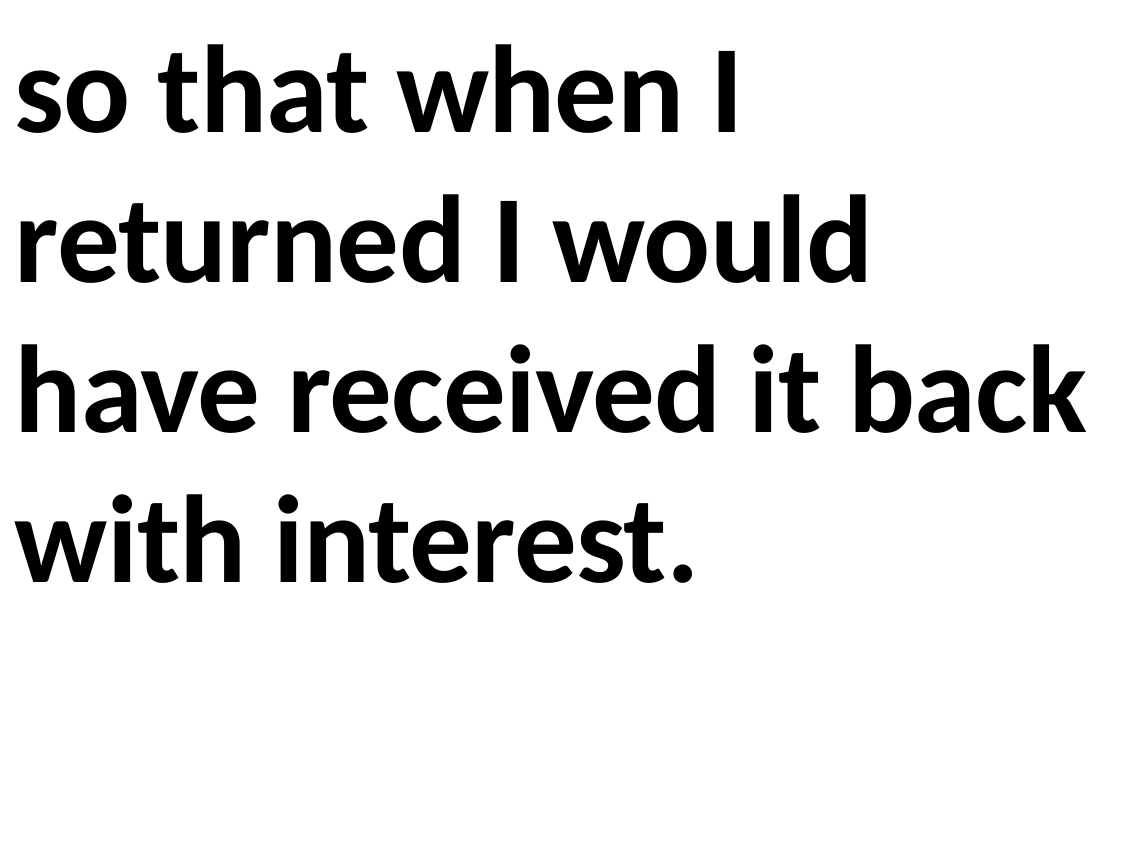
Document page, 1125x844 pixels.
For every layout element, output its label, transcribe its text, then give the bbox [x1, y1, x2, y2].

text_box so that when I returned I would have received it back with interest. And throw that worthless servant outside, into the darkness, where there will be weeping and gnashing of teeth.’ [0, 0, 1125, 844]
